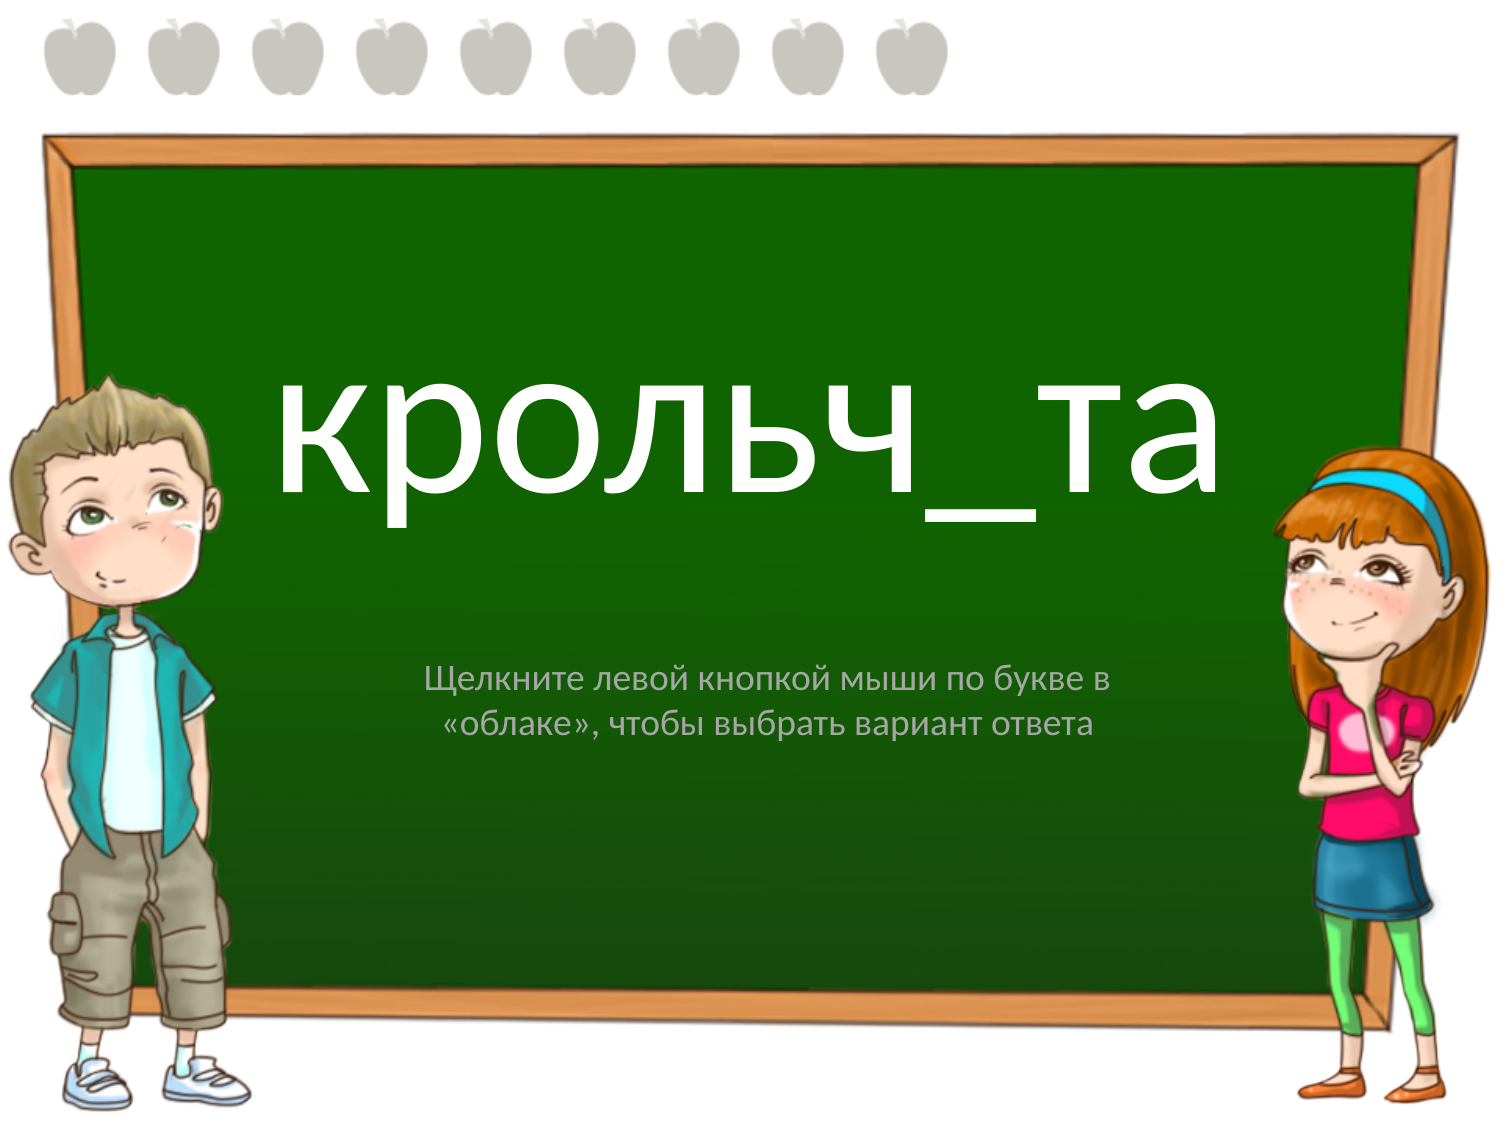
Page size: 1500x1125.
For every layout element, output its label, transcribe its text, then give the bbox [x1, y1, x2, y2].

text_box Щелкните левой кнопкой мыши по букве в «облаке», чтобы выбрать вариант ответа [348, 645, 1187, 750]
list крольч_та [75, 262, 1425, 1005]
picture [0, 0, 1500, 1125]
